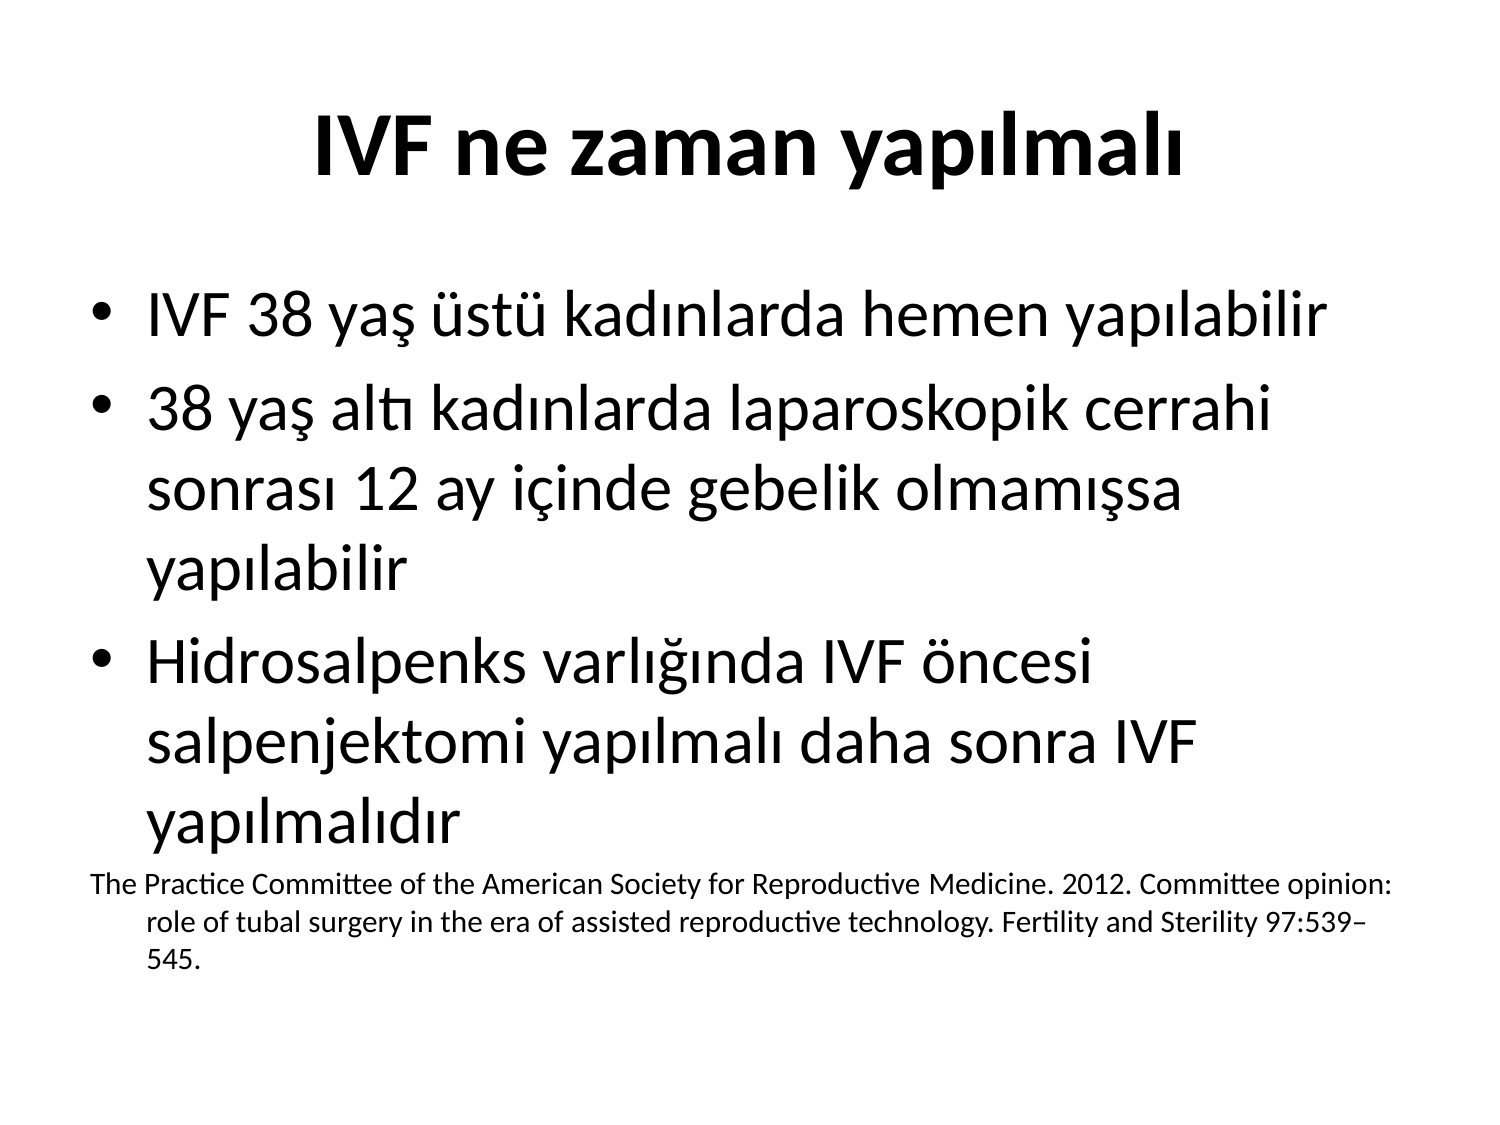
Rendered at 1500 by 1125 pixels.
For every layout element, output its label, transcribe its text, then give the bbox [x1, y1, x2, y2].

title IVF ne zaman yapılmalı [75, 45, 1425, 233]
list IVF 38 yaş üstü kadınlarda hemen yapılabilir 38 yaş altı kadınlarda laparoskopik cerrahi sonrası 12 ay içinde gebelik olmamışsa yapılabilir Hidrosalpenks varlığında IVF öncesi salpenjektomi yapılmalı daha sonra IVF yapılmalıdır The Practice Committee of the American Society for Reproductive Medicine. 2012. Committee opinion: role of tubal surgery in the era of assisted reproductive technology. Fertility and Sterility 97:539–545. [75, 262, 1425, 1005]
